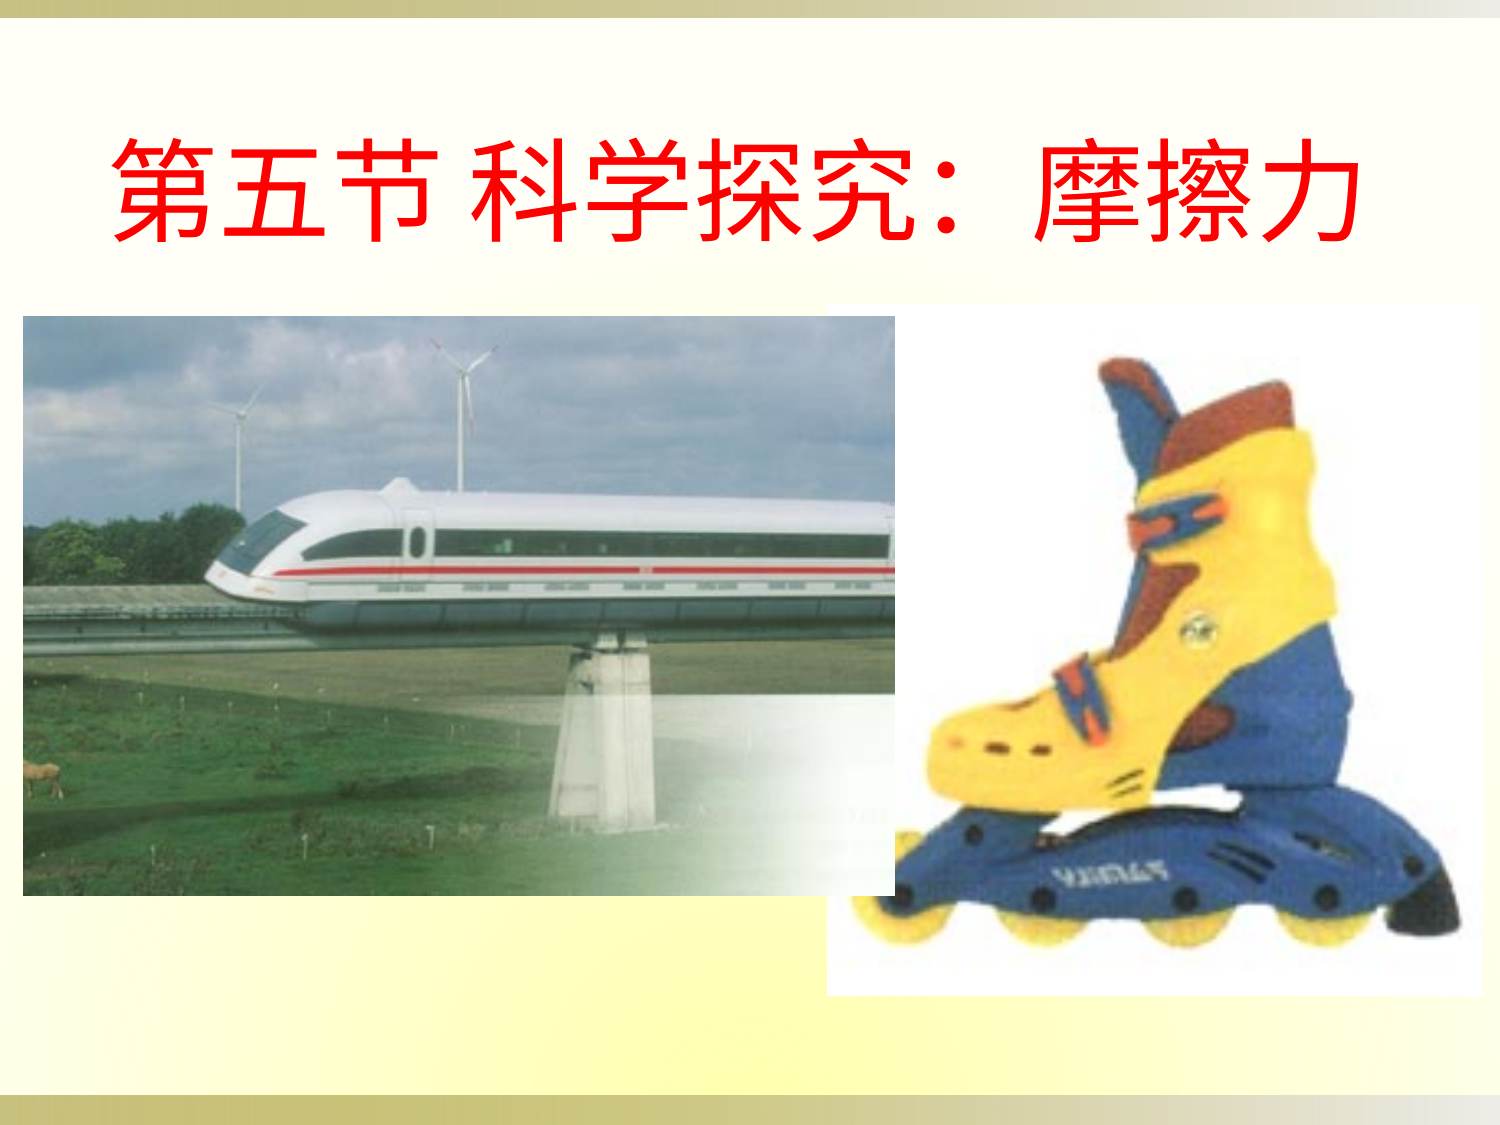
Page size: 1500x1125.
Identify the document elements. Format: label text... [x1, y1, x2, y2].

text_box 第五节 科学探究：摩擦力 [53, 113, 1422, 264]
picture [22, 304, 1484, 997]
